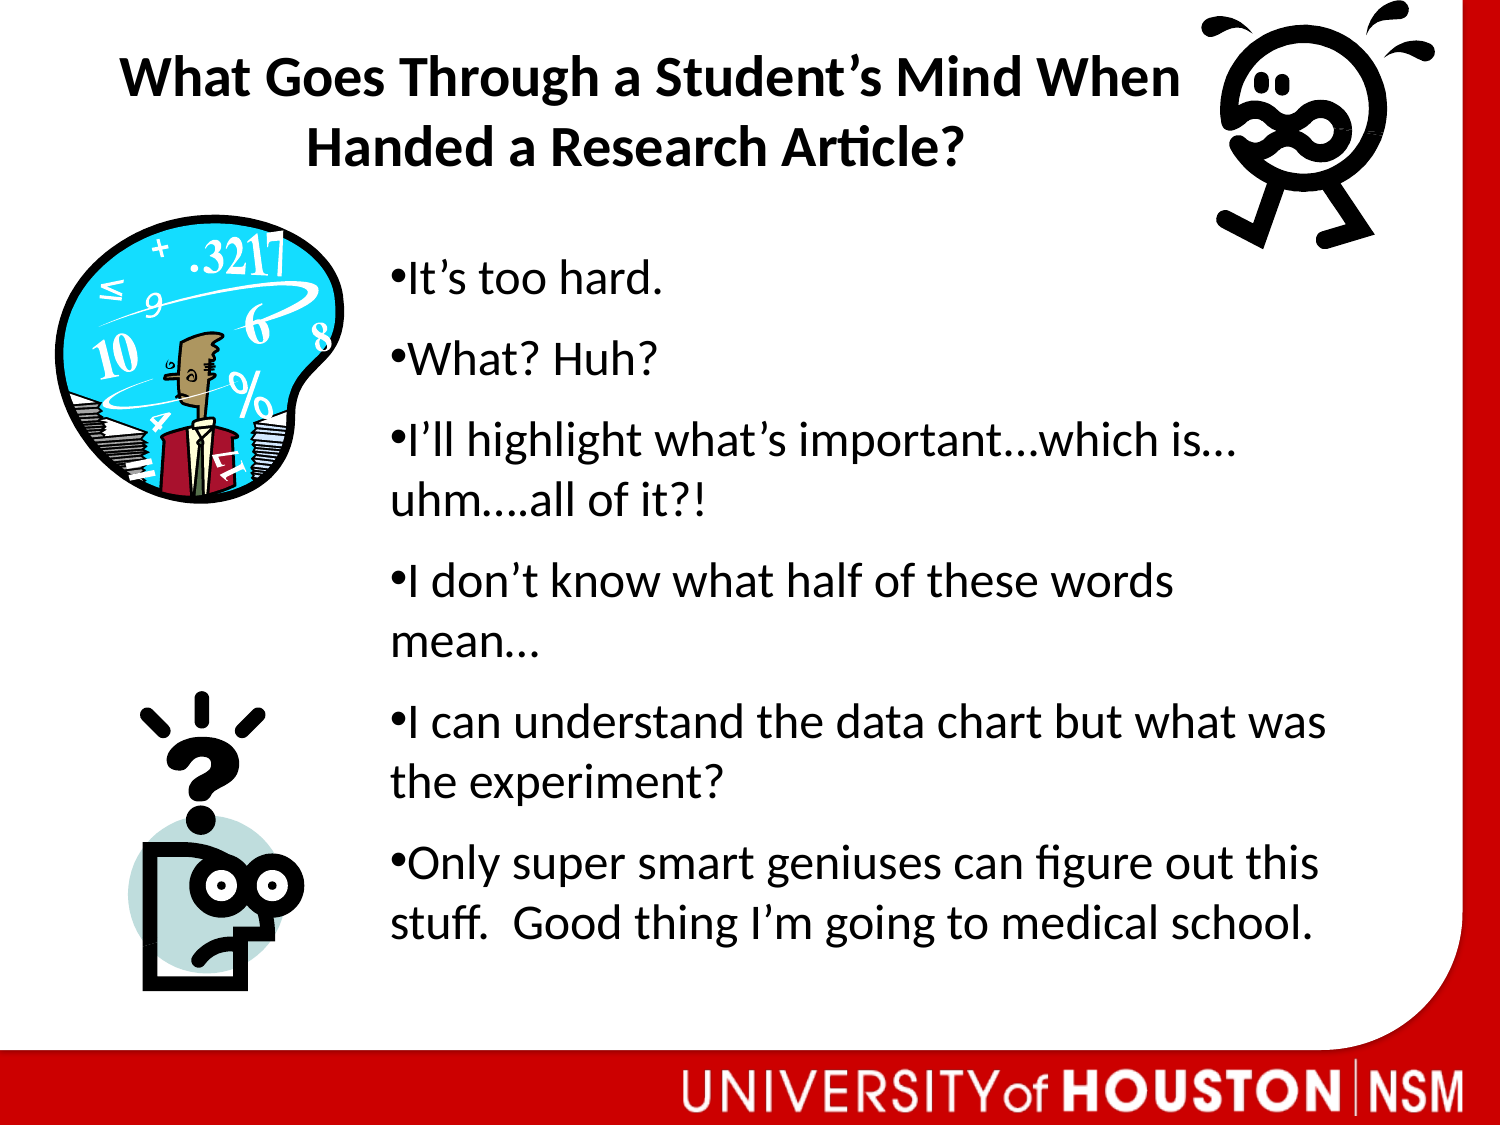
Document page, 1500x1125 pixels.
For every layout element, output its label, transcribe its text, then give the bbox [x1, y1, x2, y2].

picture [127, 690, 305, 992]
text_box What Goes Through a Student’s Mind When Handed a Research Article? [69, 31, 1194, 186]
text_box It’s too hard. What? Huh? I’ll highlight what’s important...which is…uhm….all of it?! I don’t know what half of these words mean… I can understand the data chart but what was the experiment? Only super smart geniuses can figure out this stuff. Good thing I’m going to medical school. [374, 237, 1350, 957]
picture [45, 213, 348, 504]
picture [1199, 0, 1437, 251]
